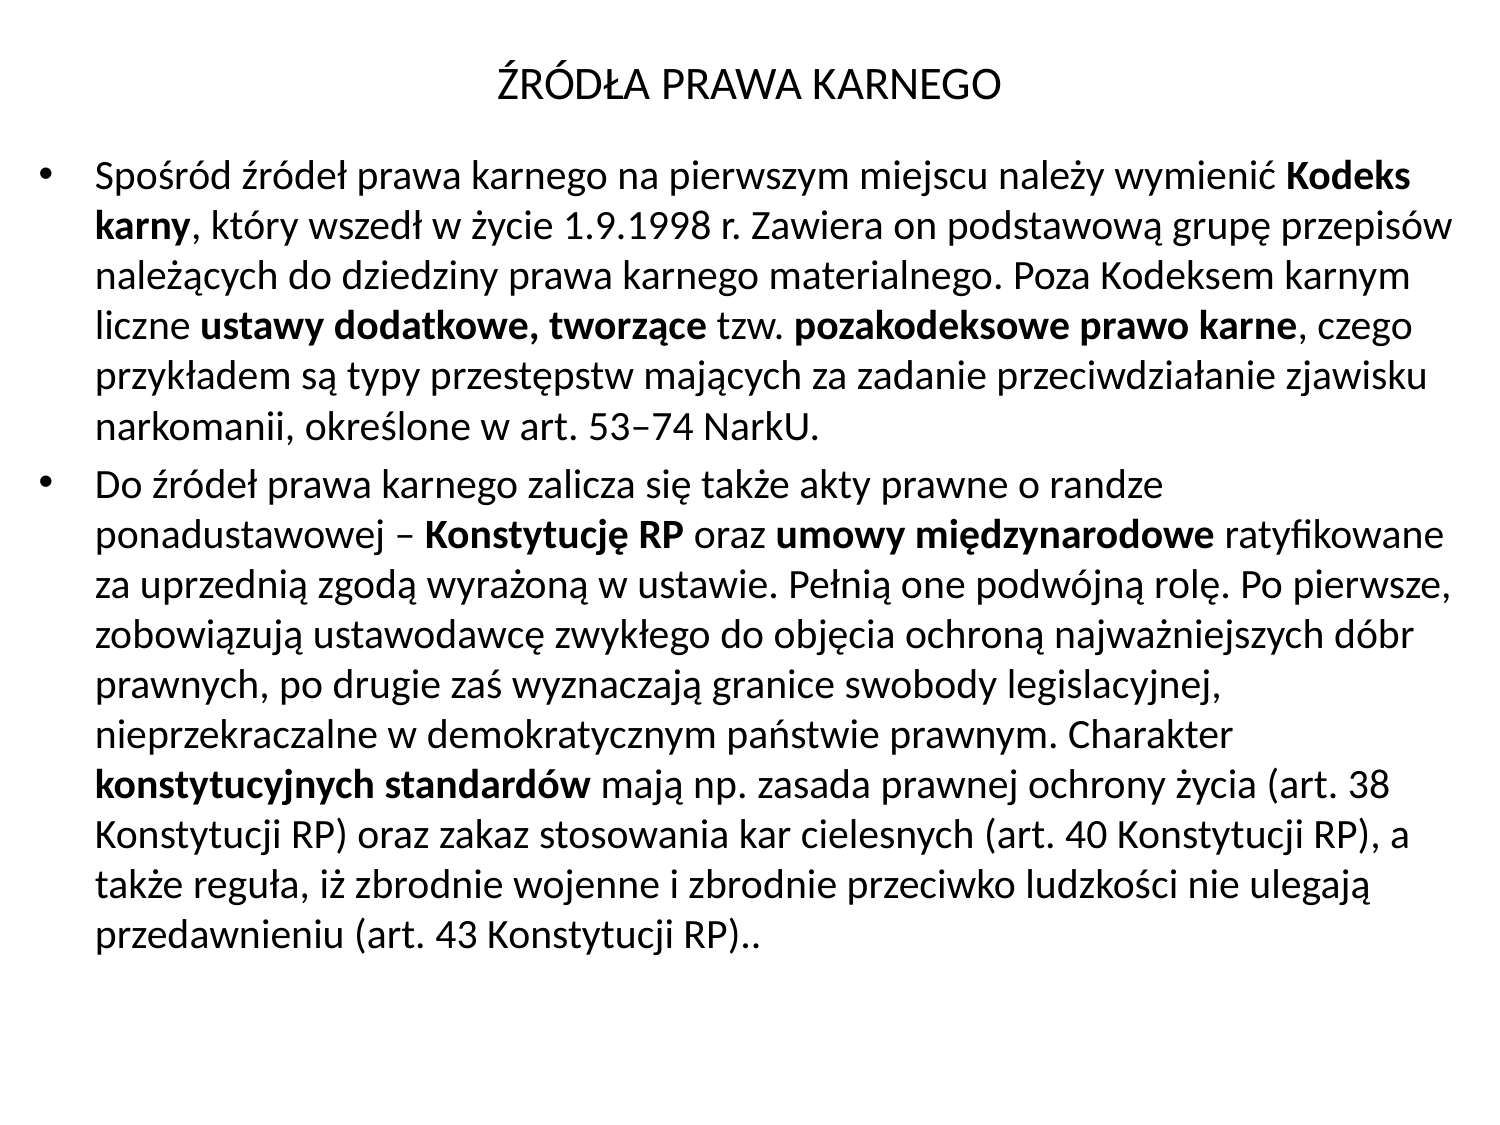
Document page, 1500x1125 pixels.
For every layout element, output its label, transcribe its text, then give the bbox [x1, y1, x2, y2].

list Spośród źródeł prawa karnego na pierwszym miejscu należy wymienić Kodeks karny, który wszedł w życie 1.9.1998 r. Zawiera on podstawową grupę przepisów należących do dziedziny prawa karnego materialnego. Poza Kodeksem karnym liczne ustawy dodatkowe, tworzące tzw. pozakodeksowe prawo karne, czego przykładem są typy przestępstw mających za zadanie przeciwdziałanie zjawisku narkomanii, określone w art. 53–74 NarkU. Do źródeł prawa karnego zalicza się także akty prawne o randze ponadustawowej – Konstytucję RP oraz umowy międzynarodowe ratyfikowane za uprzednią zgodą wyrażoną w ustawie. Pełnią one podwójną rolę. Po pierwsze, zobowiązują ustawodawcę zwykłego do objęcia ochroną najważniejszych dóbr prawnych, po drugie zaś wyznaczają granice swobody legislacyjnej, nieprzekraczalne w demokratycznym państwie prawnym. Charakter konstytucyjnych standardów mają np. zasada prawnej ochrony życia (art. 38 Konstytucji RP) oraz zakaz stosowania kar cielesnych (art. 40 Konstytucji RP), a także reguła, iż zbrodnie wojenne i zbrodnie przeciwko ludzkości nie ulegają przedawnieniu (art. 43 Konstytucji RP).. [23, 140, 1477, 1090]
title ŹRÓDŁA PRAWA KARNEGO [75, 45, 1425, 118]
